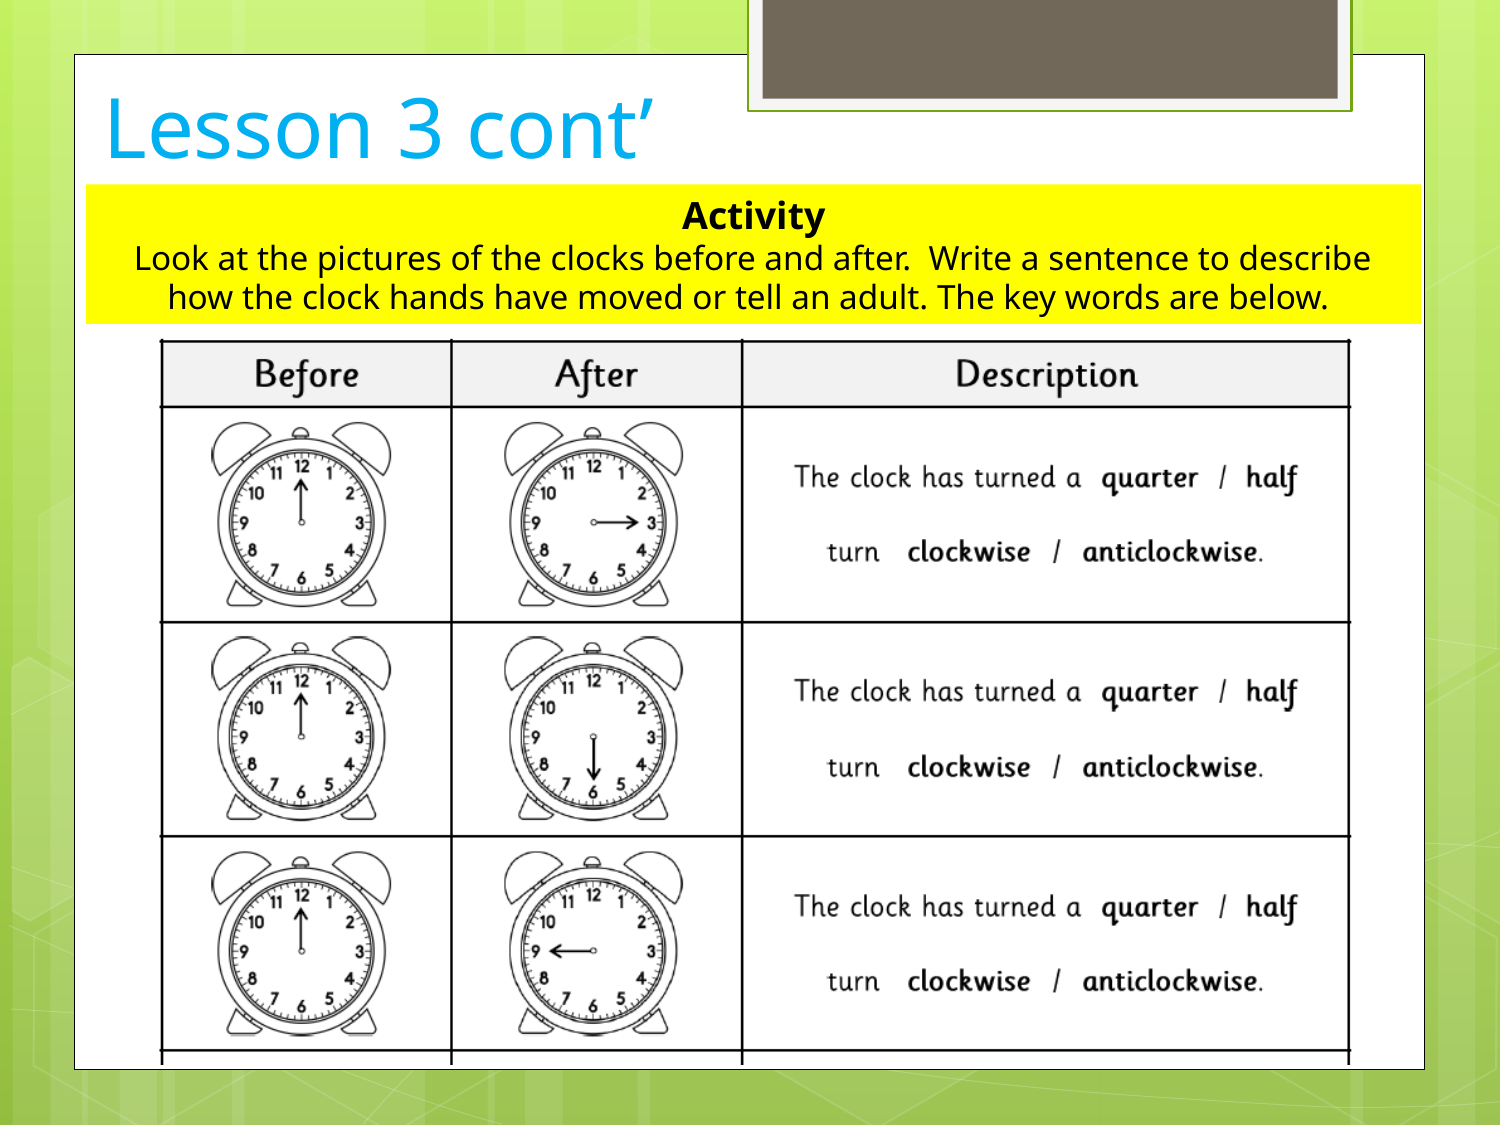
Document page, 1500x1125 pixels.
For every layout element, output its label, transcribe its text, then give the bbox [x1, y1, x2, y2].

picture [147, 328, 1365, 1065]
text_box Activity Look at the pictures of the clocks before and after. Write a sentence to describe how the clock hands have moved or tell an adult. The key words are below. [86, 184, 1421, 324]
title Lesson 3 cont’ [88, 0, 1241, 183]
